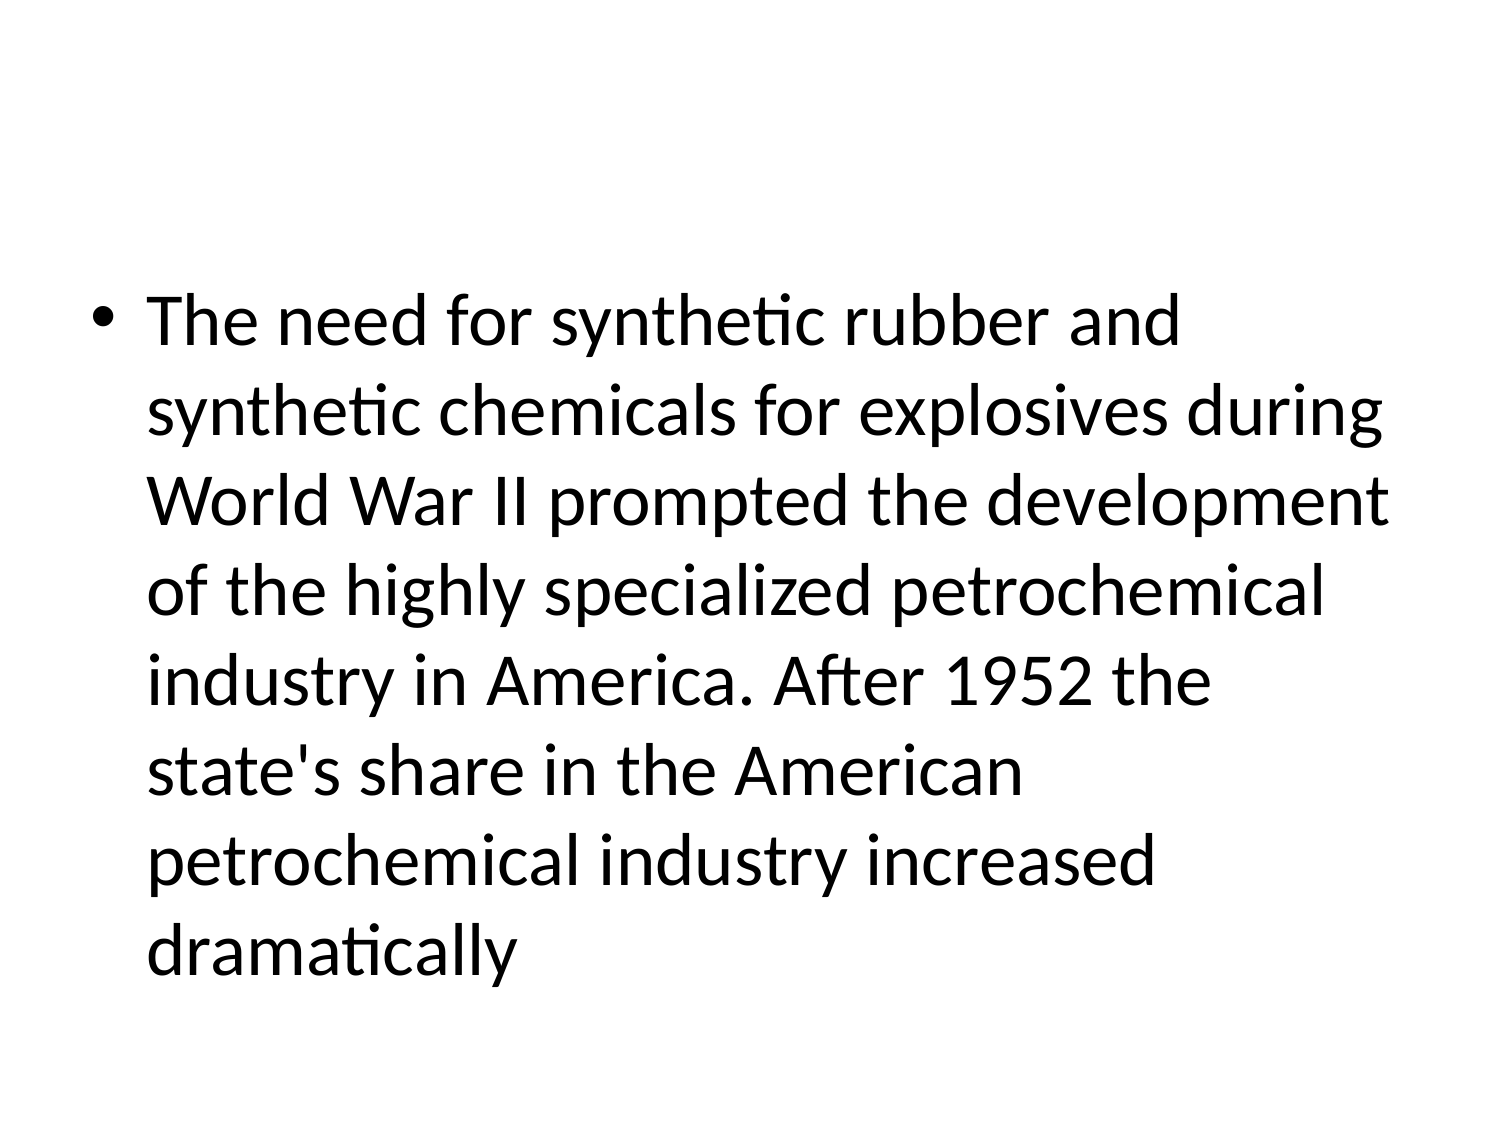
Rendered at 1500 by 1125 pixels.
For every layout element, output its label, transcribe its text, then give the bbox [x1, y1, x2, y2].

list The need for synthetic rubber and synthetic chemicals for explosives during World War II prompted the development of the highly specialized petrochemical industry in America. After 1952 the state's share in the American petrochemical industry increased dramatically [75, 262, 1425, 1005]
